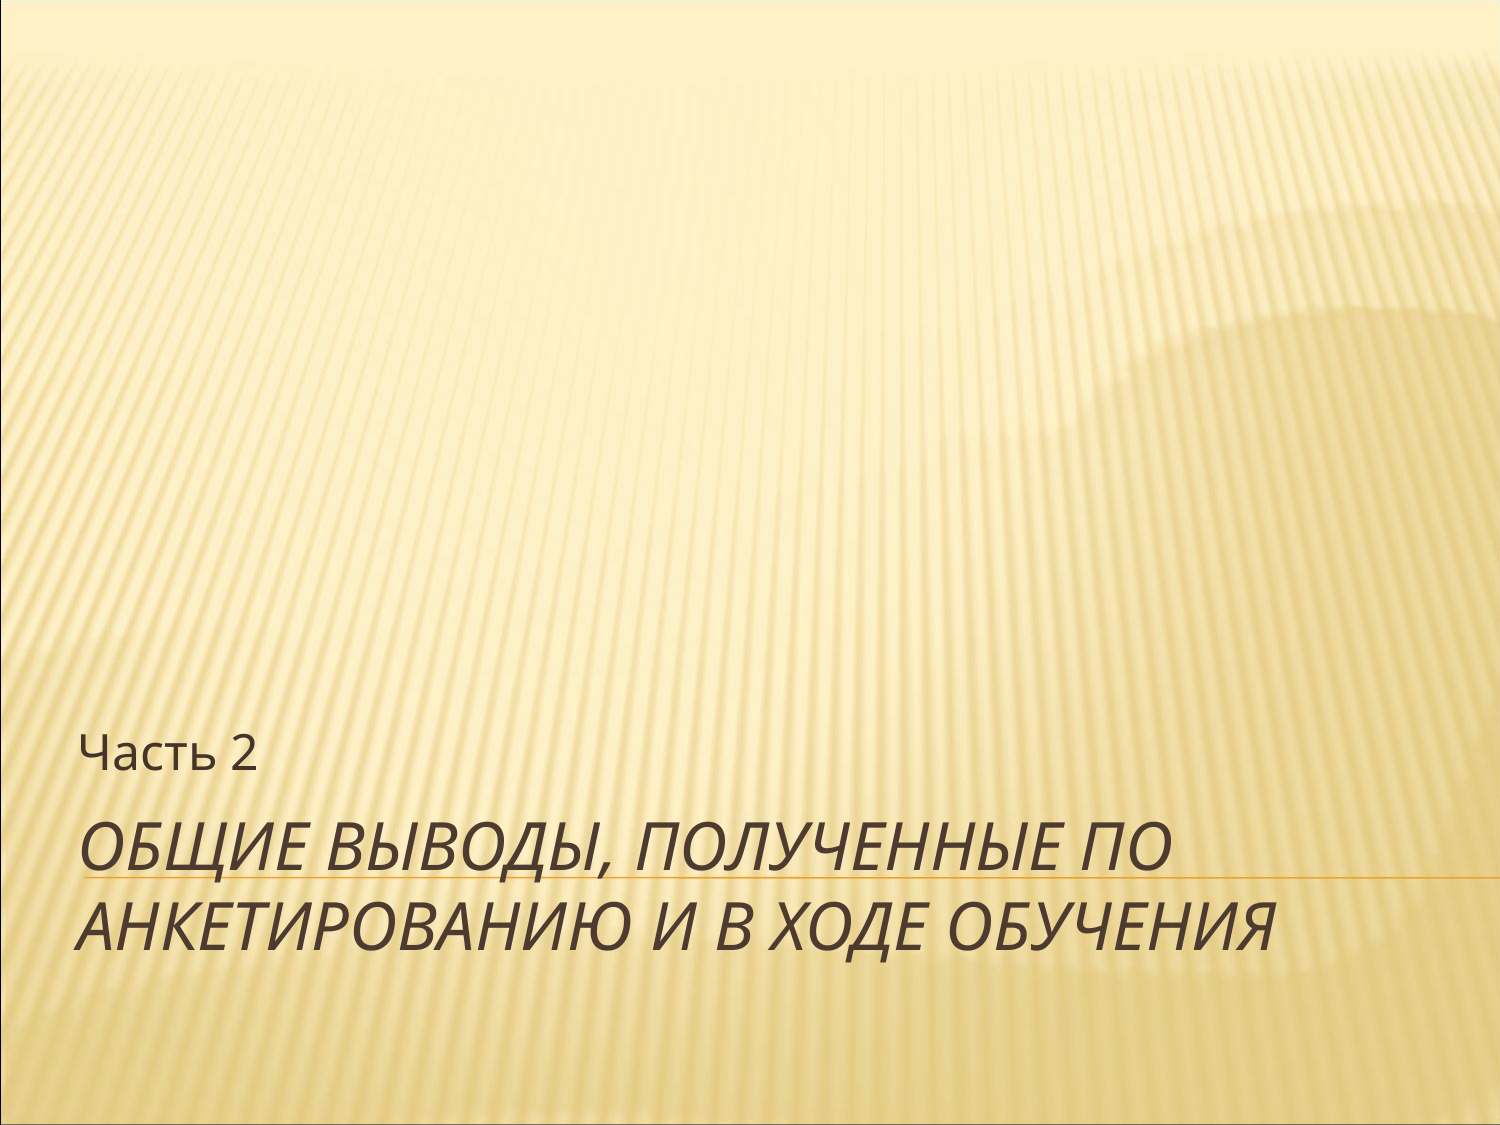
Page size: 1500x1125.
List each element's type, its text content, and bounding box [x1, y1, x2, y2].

picture [0, 0, 1500, 1125]
title Общие выводы, полученные по анкетированию и в ходе обучения [62, 796, 1450, 997]
subtitle Часть 2 [62, 637, 1451, 788]
